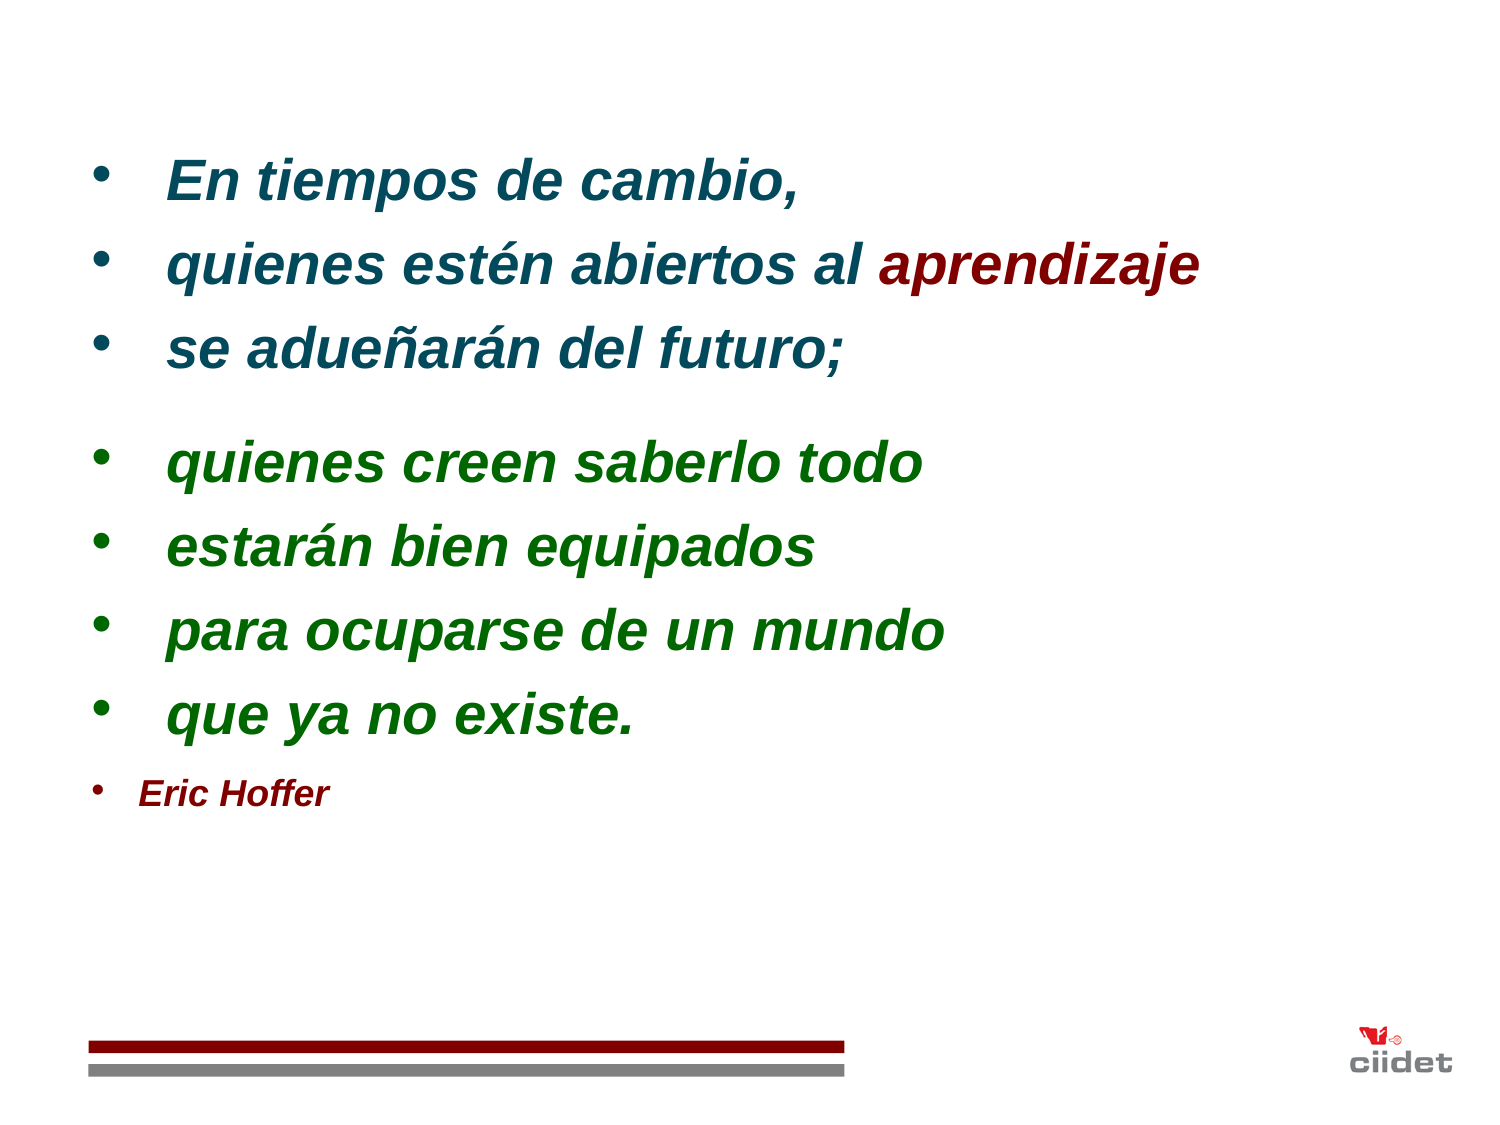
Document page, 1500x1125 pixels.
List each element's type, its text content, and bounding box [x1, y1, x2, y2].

picture [1340, 1023, 1459, 1080]
text_box quienes creen saberlo todo estarán bien equipados para ocuparse de un mundo que ya no existe. Eric Hoffer [76, 371, 1294, 820]
text_box En tiempos de cambio, quienes estén abiertos al aprendizaje se adueñarán del futuro; [76, 159, 1294, 371]
